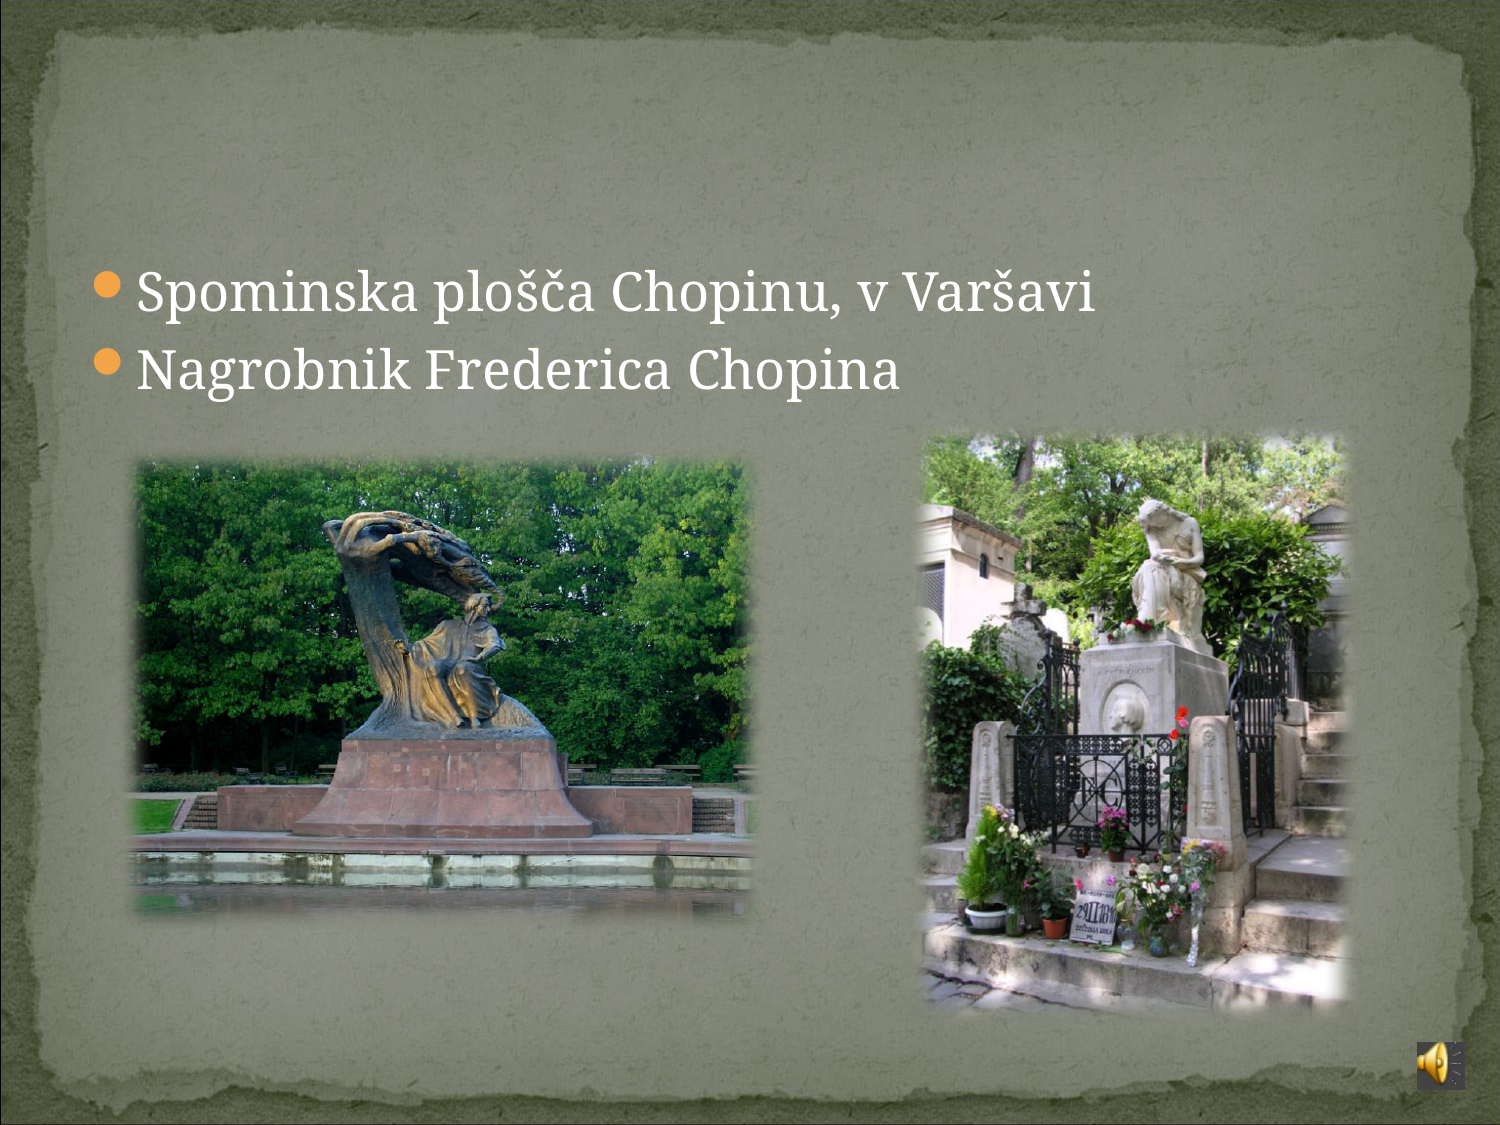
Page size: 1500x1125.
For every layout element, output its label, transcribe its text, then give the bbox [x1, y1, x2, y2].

picture [0, 0, 1500, 1125]
list Spominska plošča Chopinu, v Varšavi Nagrobnik Frederica Chopina [75, 249, 1425, 1000]
